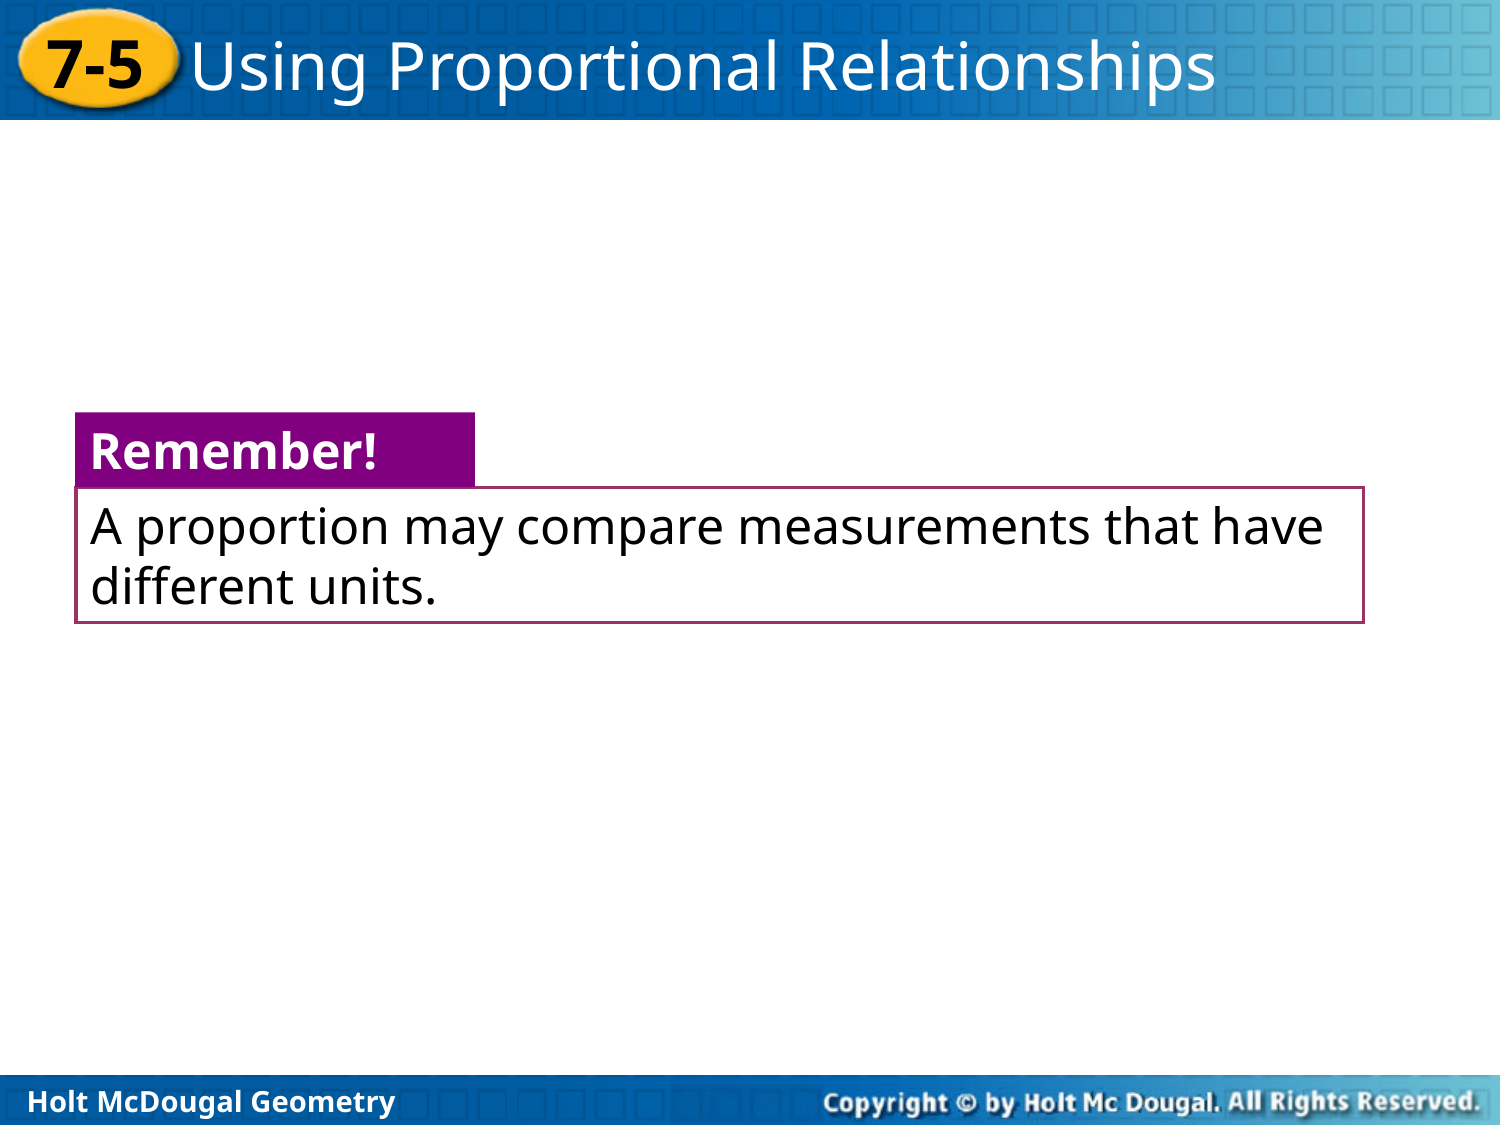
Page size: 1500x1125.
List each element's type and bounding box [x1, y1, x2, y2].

picture [0, 0, 1500, 120]
picture [0, 1075, 1500, 1125]
text_box [74, 412, 1364, 626]
